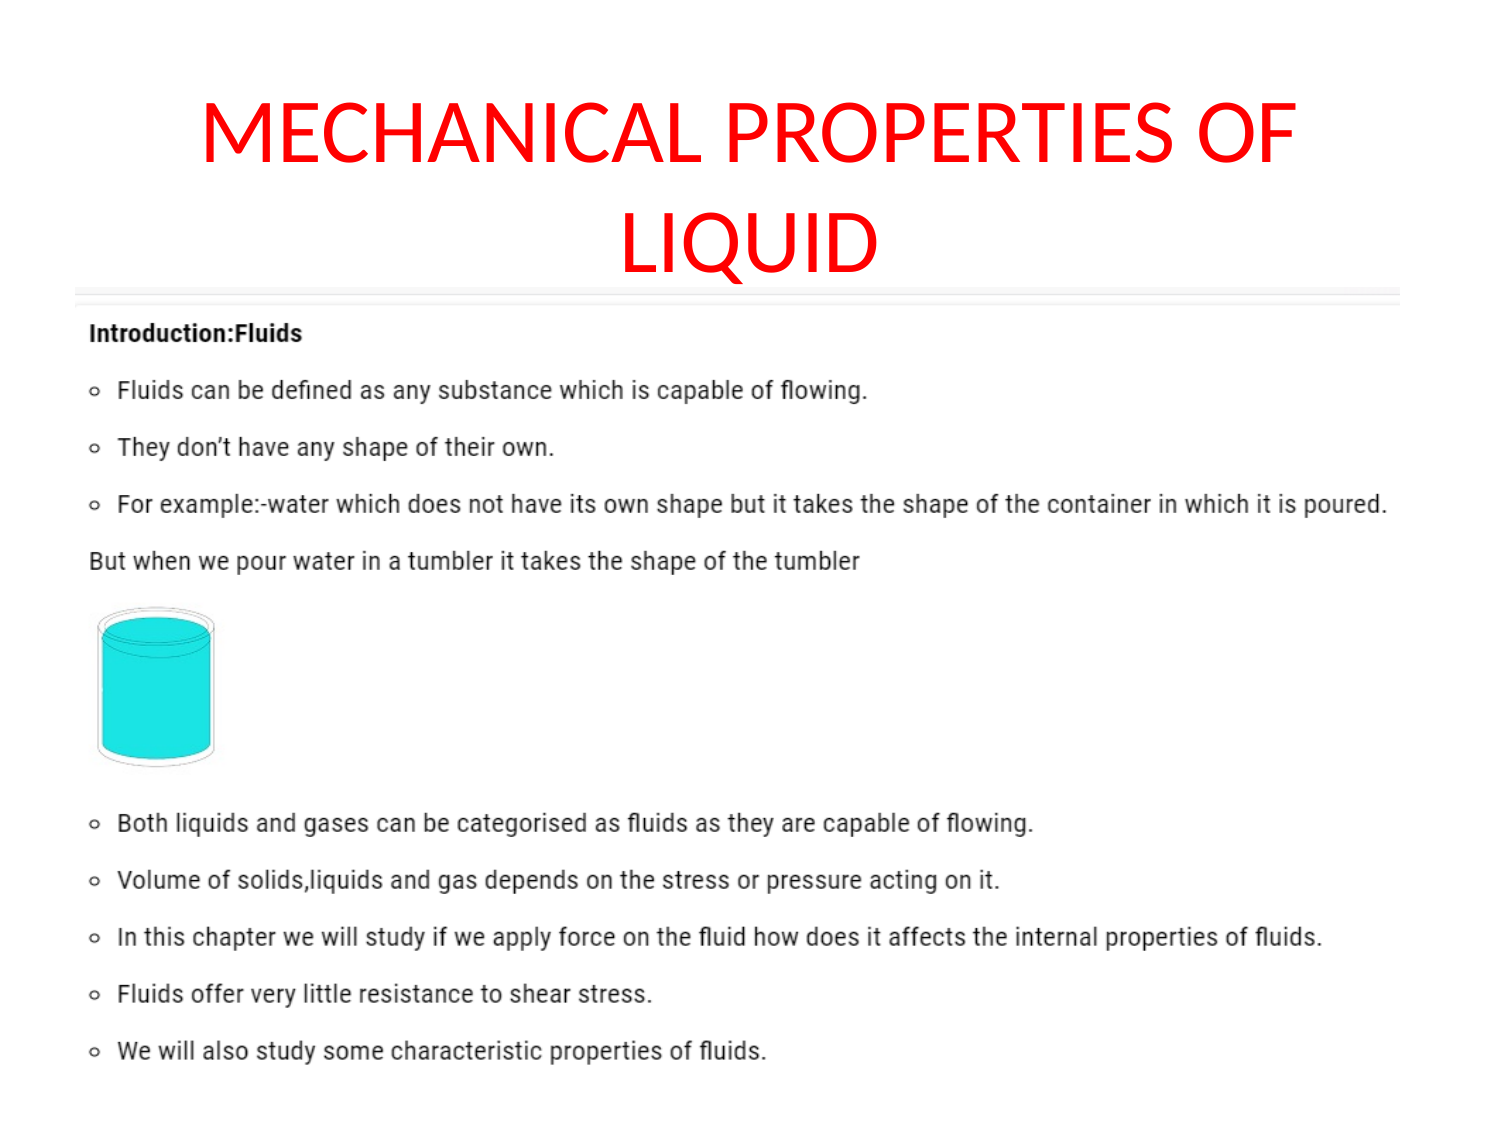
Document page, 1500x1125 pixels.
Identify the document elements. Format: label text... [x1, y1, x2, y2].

title MECHANICAL PROPERTIES OF LIQUID [62, 62, 1438, 300]
picture [74, 287, 1401, 1076]
